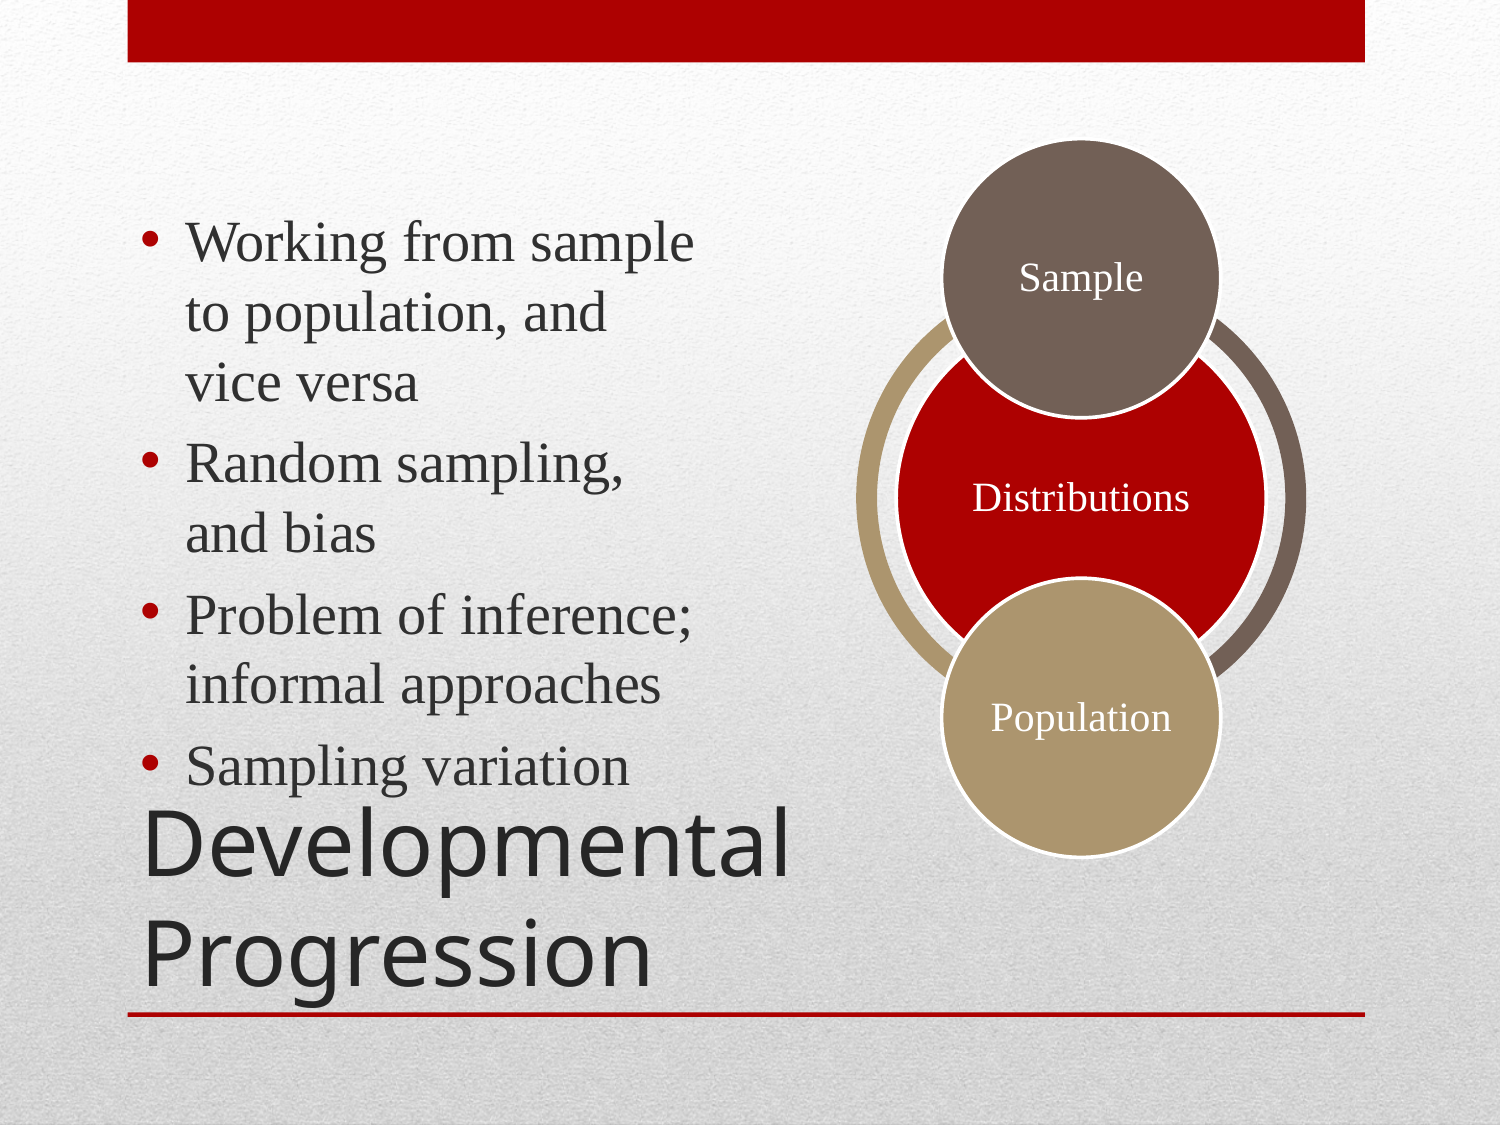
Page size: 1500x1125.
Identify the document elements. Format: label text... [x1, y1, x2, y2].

list Working from sample to population, and vice versa Random sampling, and bias Problem of inference; informal approaches Sampling variation [125, 191, 725, 810]
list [810, 204, 1352, 792]
title Developmental Progression [125, 750, 1238, 1013]
